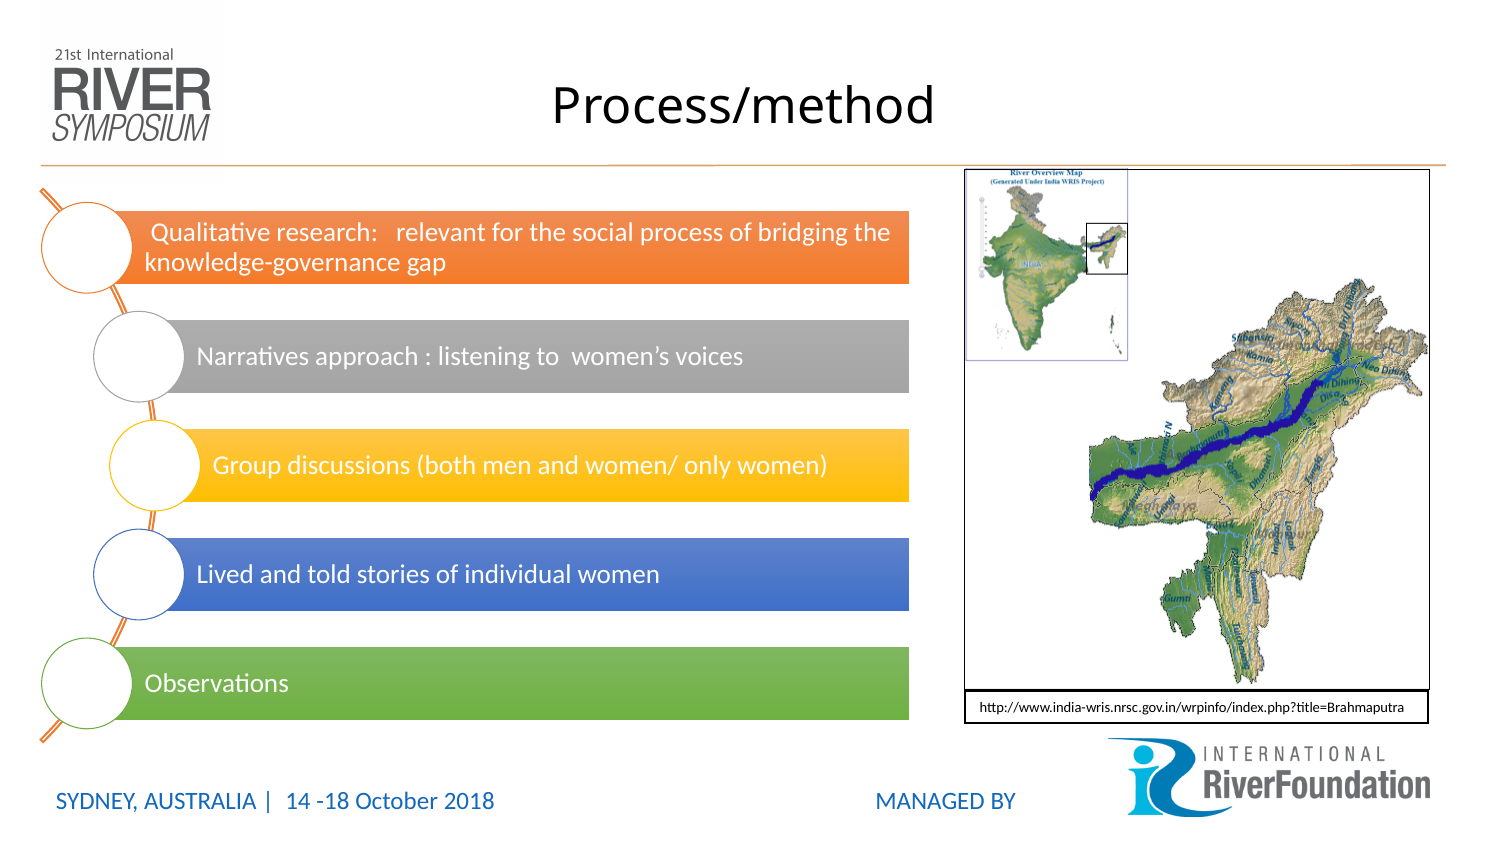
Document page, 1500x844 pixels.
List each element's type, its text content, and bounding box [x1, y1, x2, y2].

picture [964, 168, 1433, 693]
picture [1165, 738, 1430, 817]
text_box Process/method [225, 65, 1445, 141]
text_box http://www.india-wris.nrsc.gov.in/wrpinfo/index.php?title=Brahmaputra [964, 693, 1429, 724]
picture [40, 166, 225, 175]
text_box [31, 175, 917, 756]
picture [40, 0, 225, 165]
picture [1108, 738, 1176, 817]
text_box SYDNEY, AUSTRALIA | 14 -18 October 2018 [40, 777, 713, 823]
text_box MANAGED BY [860, 777, 1072, 823]
